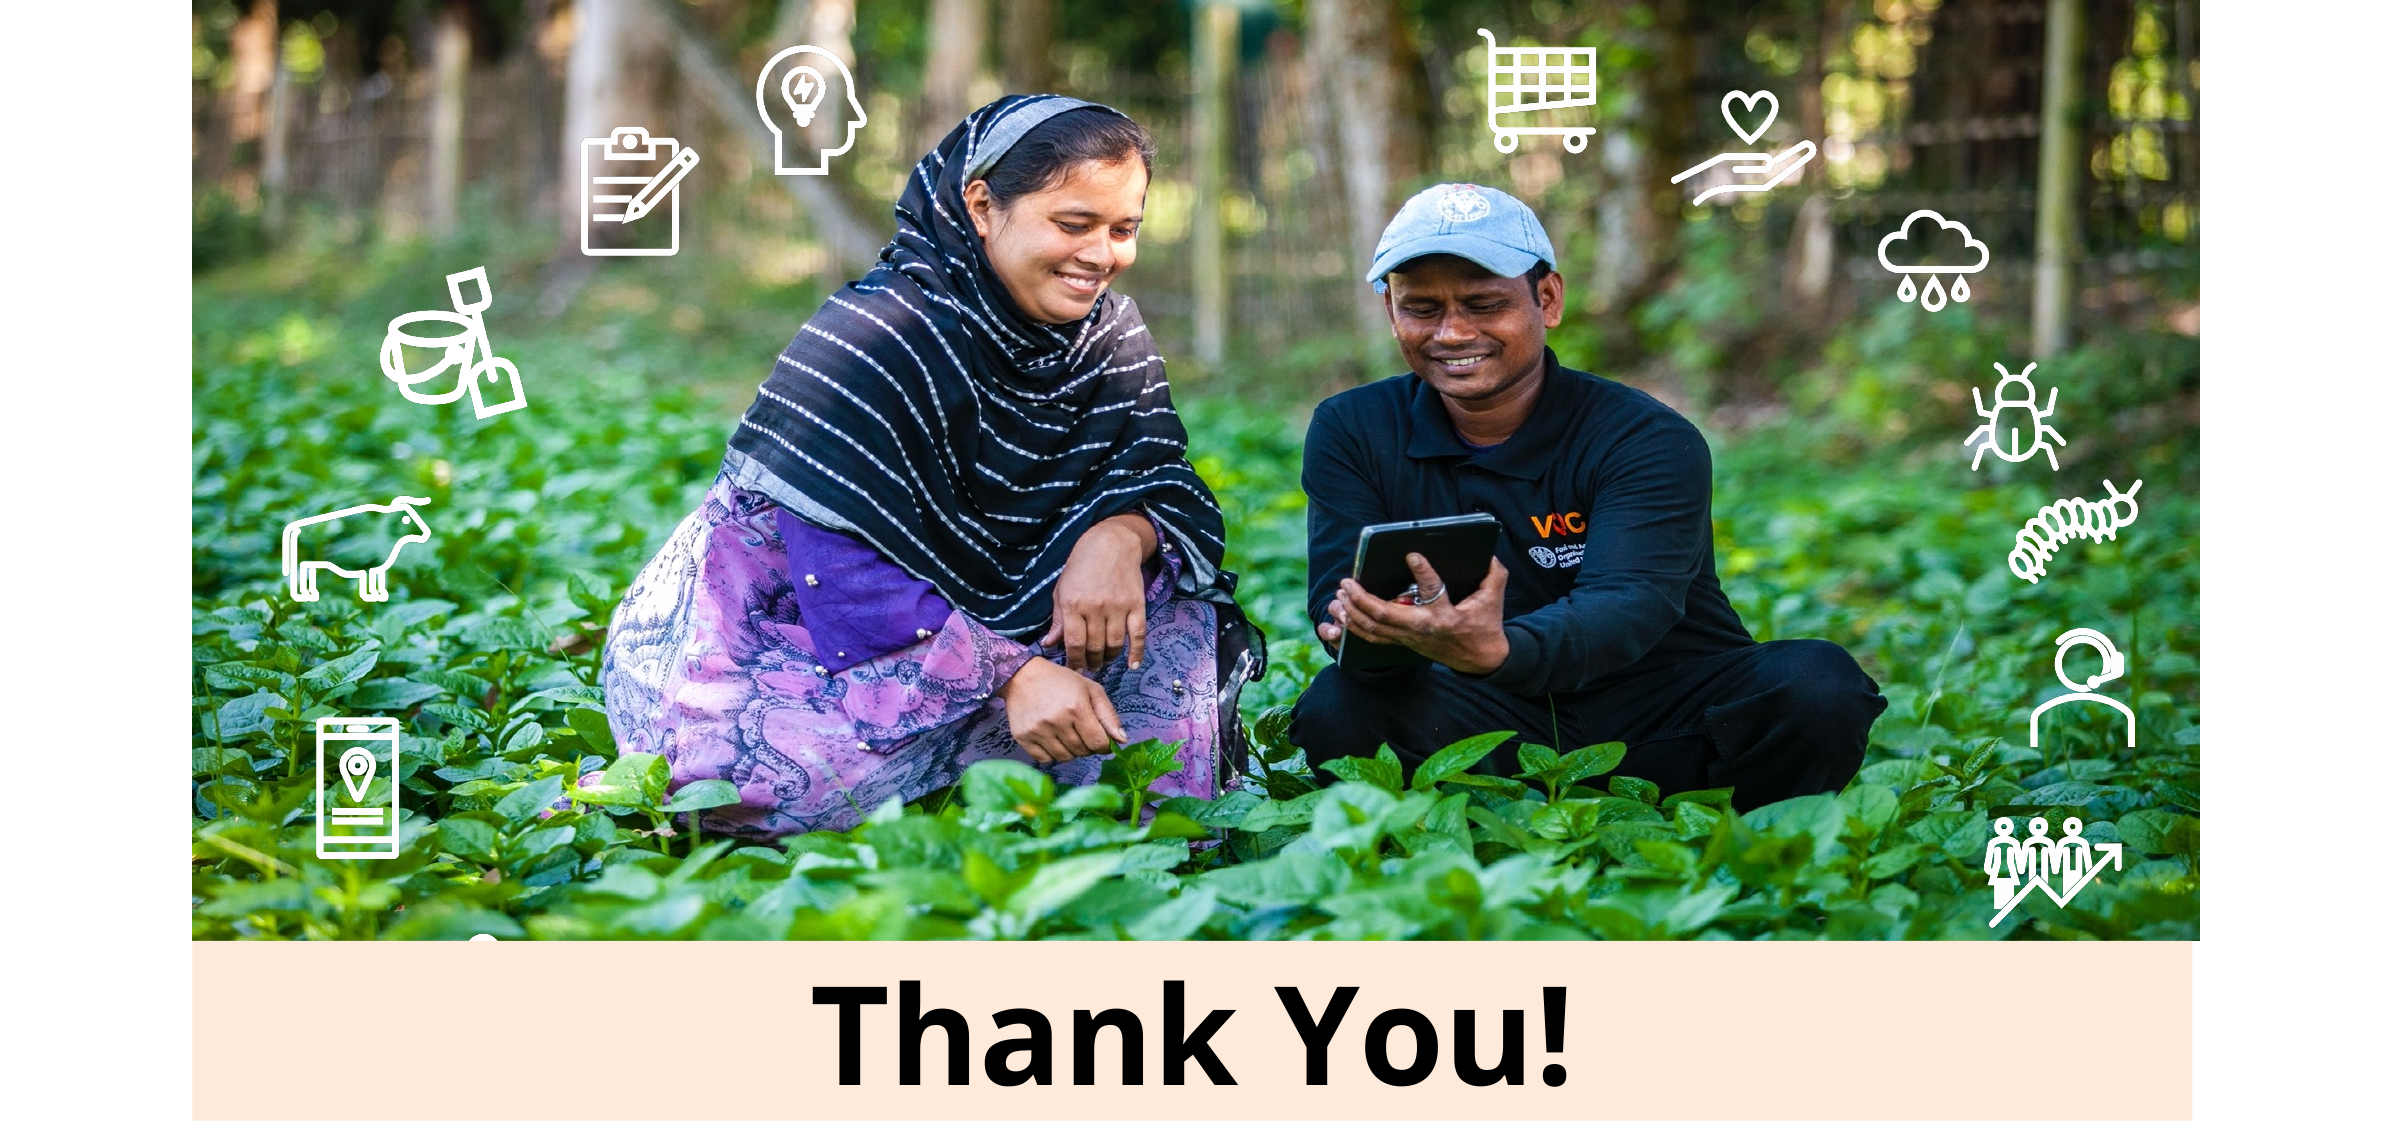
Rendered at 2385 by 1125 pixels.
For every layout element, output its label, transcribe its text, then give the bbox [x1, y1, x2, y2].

picture [192, 0, 2200, 1102]
text_box Thank​ You!​ [192, 952, 2193, 1121]
